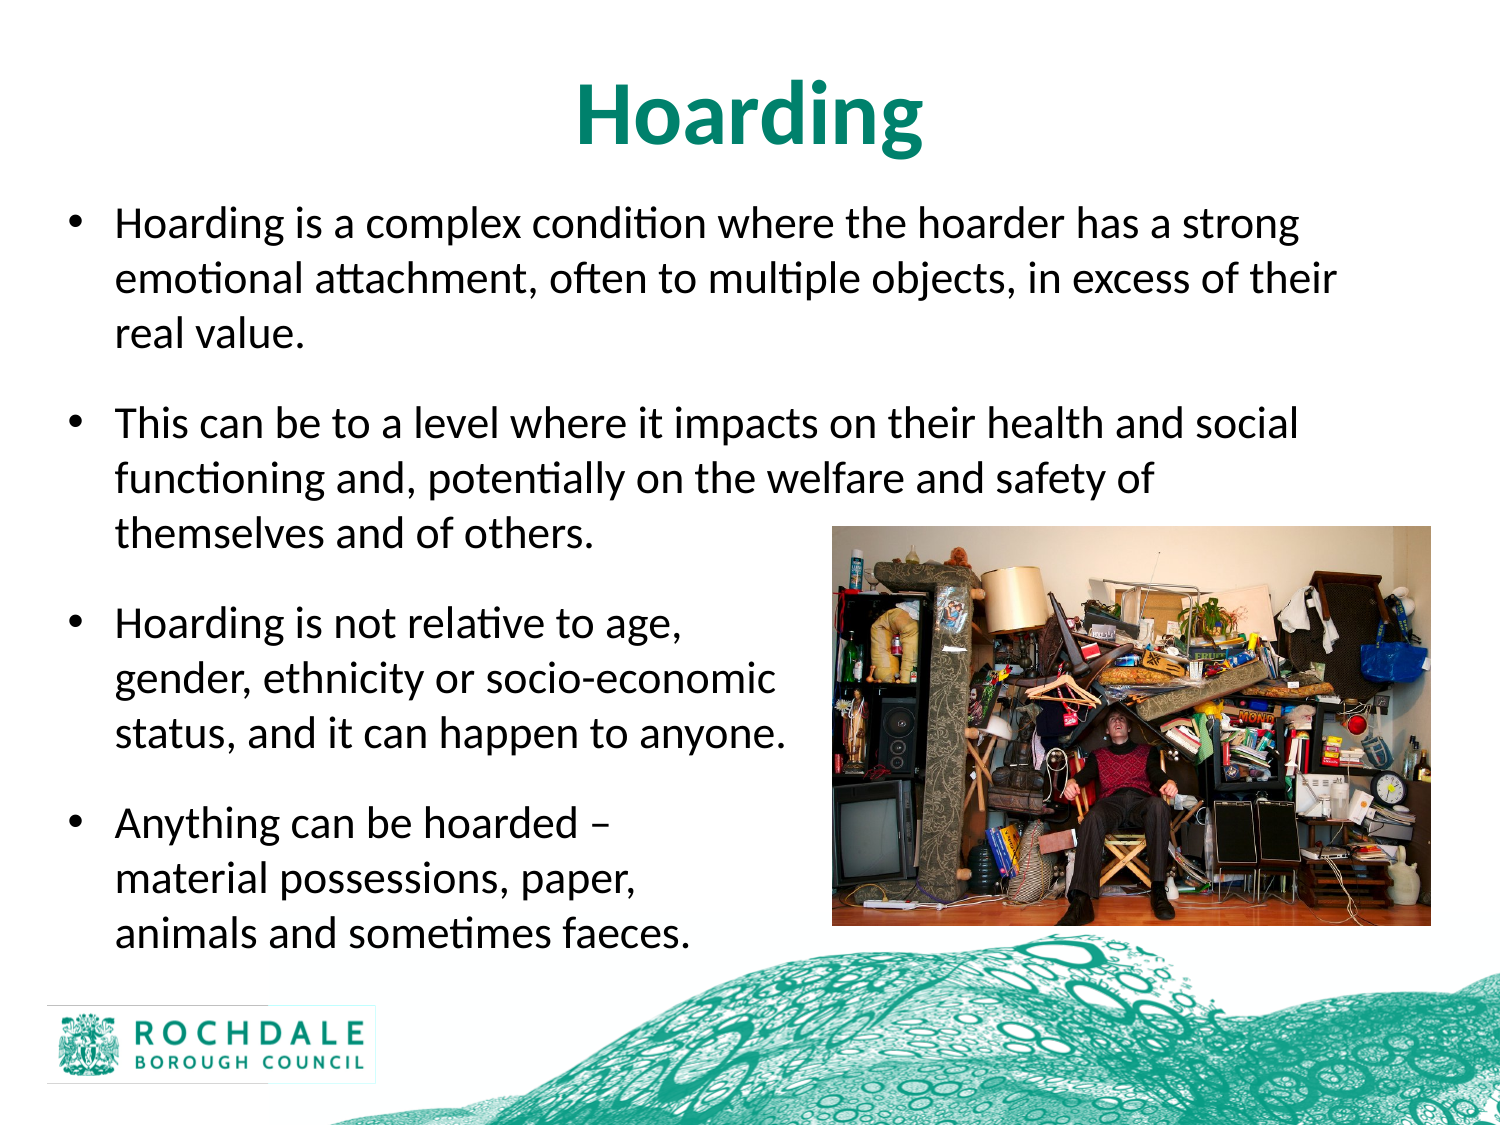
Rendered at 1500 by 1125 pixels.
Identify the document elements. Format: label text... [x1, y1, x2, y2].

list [832, 526, 1431, 926]
text_box Hoarding is a complex condition where the hoarder has a strong emotional attachment, often to multiple objects, in excess of their real value. This can be to a level where it impacts on their health and social functioning and, potentially on the welfare and safety of themselves and of others. Hoarding is not relative to age, gender, ethnicity or socio-economic status, and it can happen to anyone. Anything can be hoarded – material possessions, paper, animals and sometimes faeces. [53, 185, 1376, 965]
picture [47, 912, 1500, 1125]
title Hoarding [75, 45, 1425, 158]
